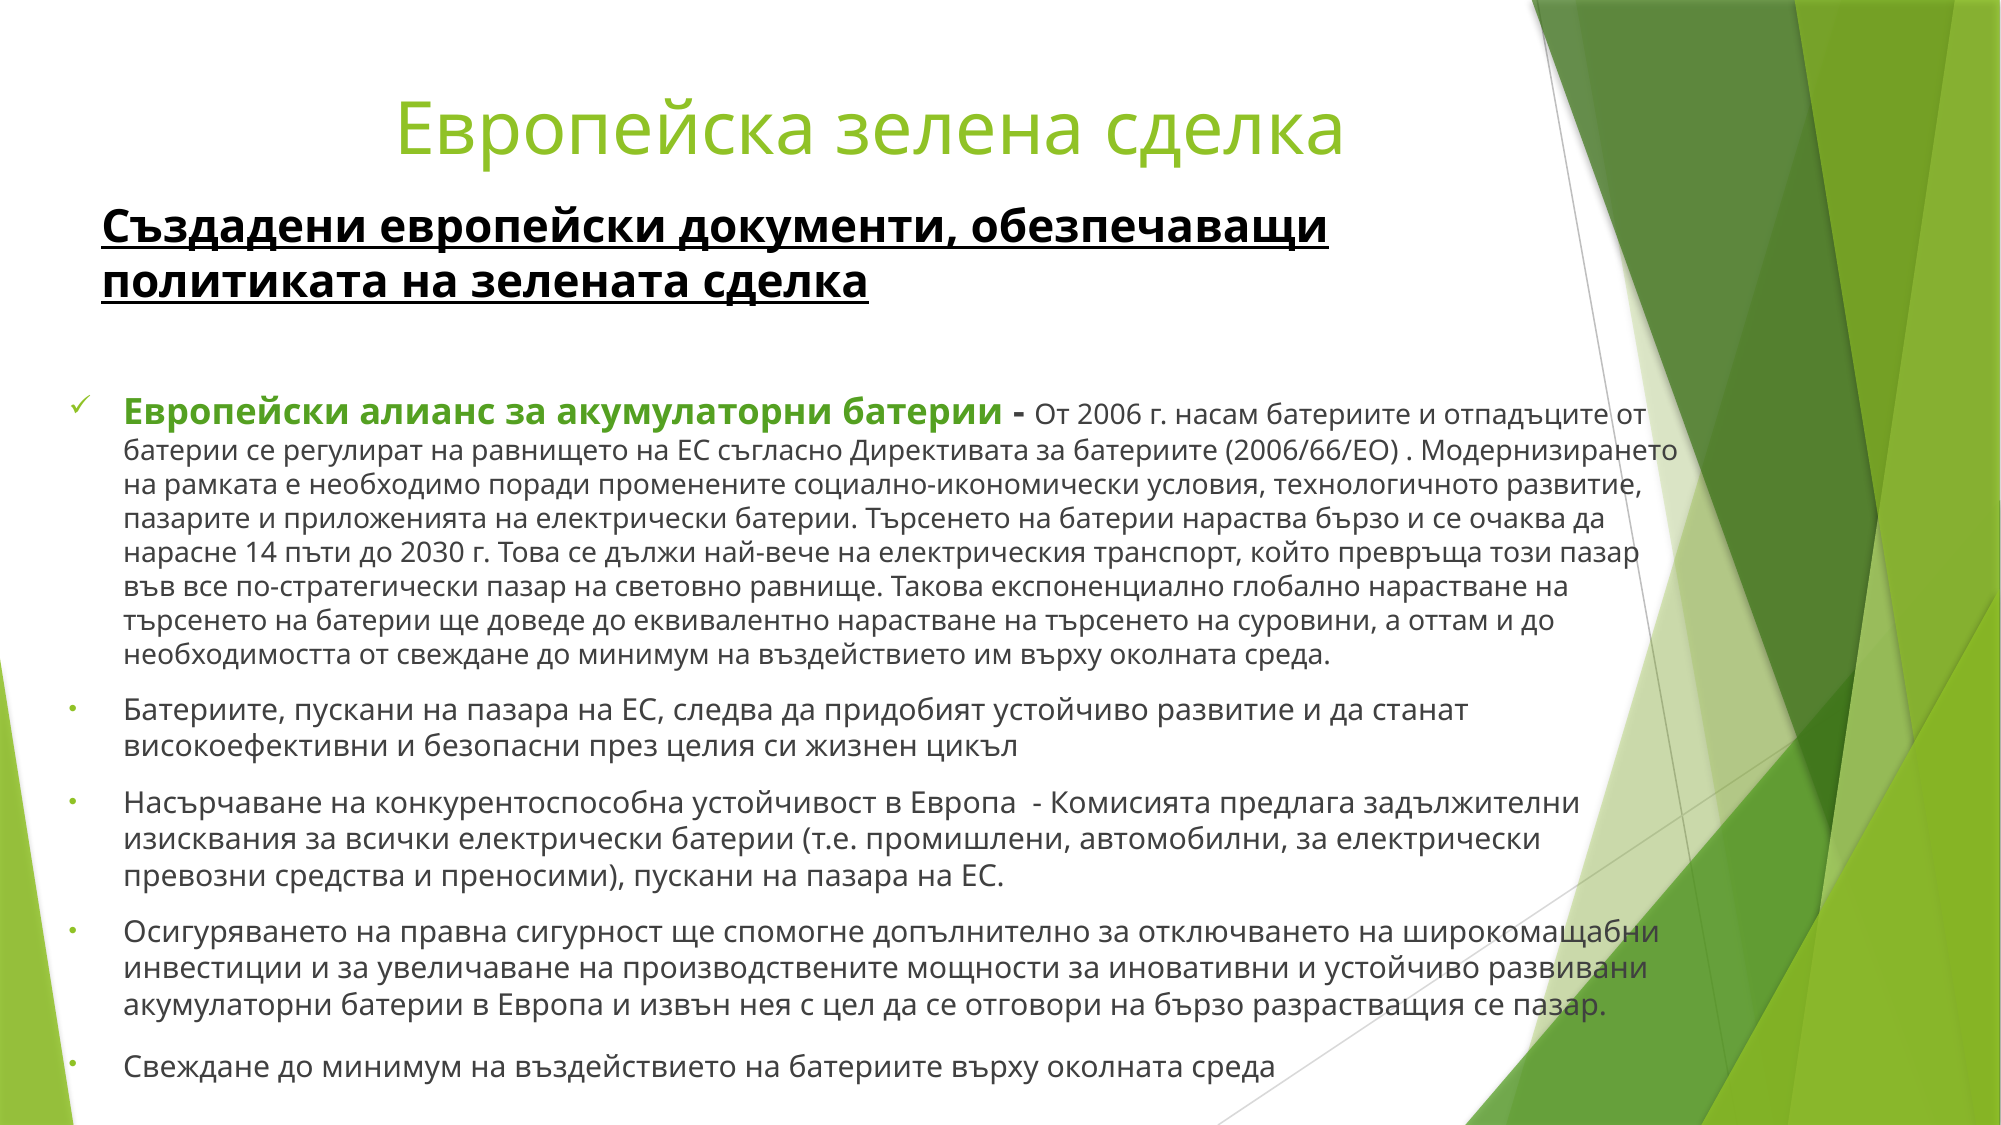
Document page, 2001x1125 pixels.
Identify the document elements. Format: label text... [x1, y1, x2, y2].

title Създадени европейски документи, обезпечаващи политиката на зелената сделка [86, 189, 1569, 267]
text_box Европейска зелена сделка [194, 73, 1547, 178]
list Европейски алианс за акумулаторни батерии - От 2006 г. насам батериите и отпадъците от батерии се регулират на равнището на ЕС съгласно Директивата за батериите (2006/66/ЕО) . Модернизирането на рамката е необходимо поради променените социално-икономически условия, технологичното развитие, пазарите и приложенията на електрически батерии. Търсенето на батерии нараства бързо и се очаква да нарасне 14 пъти до 2030 г. Това се дължи най-вече на електрическия транспорт, който превръща този пазар във все по-стратегически пазар на световно равнище. Такова експоненциално глобално нарастване на търсенето на батерии ще доведе до еквивалентно нарастване на търсенето на суровини, а оттам и до необходимостта от свеждане до минимум на въздействието им върху околната среда. Батериите, пускани на пазара на ЕС, следва да придобият устойчиво развитие и да станат високоефективни и безопасни през целия си жизнен цикъл Насърчаване на конкурентоспособна устойчивост в Европа - Комисията предлага задължителни изисквания за всички електрически батерии (т.е. промишлени, автомобилни, за електрически превозни средства и преносими), пускани на пазара на ЕС. Осигуряването на правна сигурност ще спомогне допълнително за отключването на широкомащабни инвестиции и за увеличаване на производствените мощности за иновативни и устойчиво развивани акумулаторни батерии в Европа и извън нея с цел да се отговори на бързо разрастващия се пазар. Свеждане до минимум на въздействието на батериите върху околната среда [53, 267, 1698, 1104]
